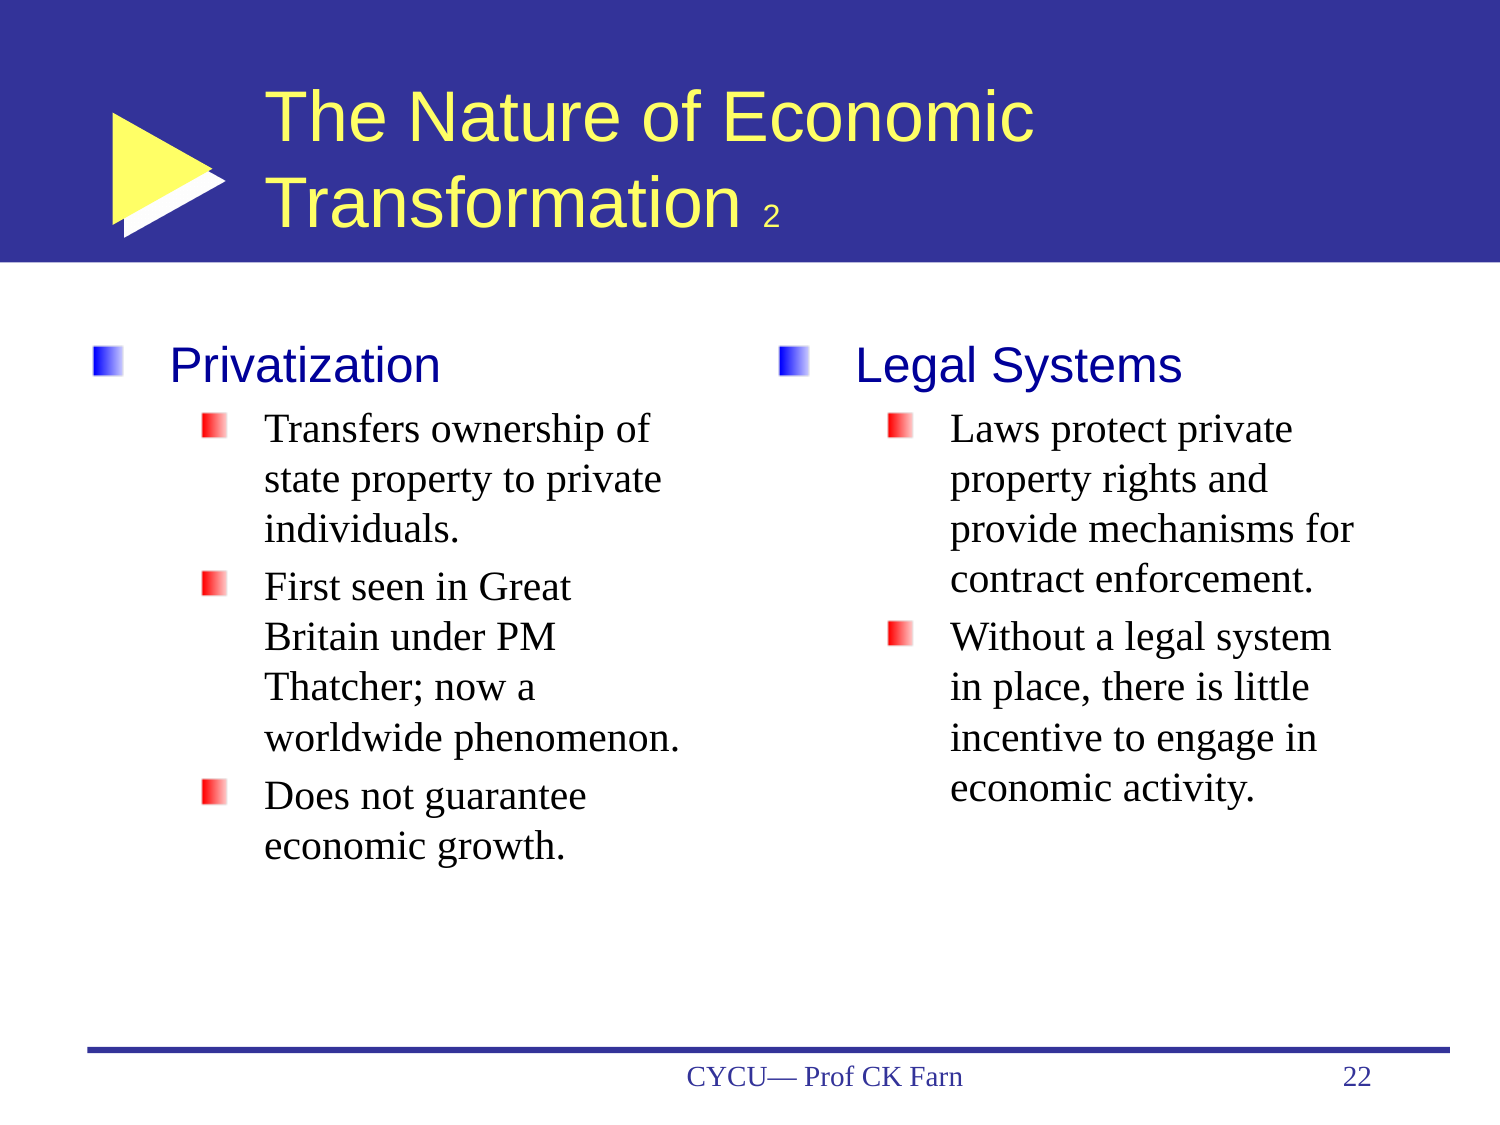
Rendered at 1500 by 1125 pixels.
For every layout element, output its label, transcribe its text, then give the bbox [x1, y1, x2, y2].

list Privatization Transfers ownership of state property to private individuals. First seen in Great Britain under PM Thatcher; now a worldwide phenomenon. Does not guarantee economic growth. [76, 324, 702, 1000]
picture [200, 777, 230, 808]
footer CYCU— Prof CK Farn [587, 1050, 1063, 1125]
list Legal Systems Laws protect private property rights and provide mechanisms for contract enforcement. Without a legal system in place, there is little incentive to engage in economic activity. [762, 324, 1388, 1000]
picture [200, 411, 230, 441]
slide_number 22 [1074, 1050, 1388, 1125]
picture [200, 569, 230, 599]
picture [886, 411, 916, 441]
picture [886, 619, 916, 649]
picture [777, 344, 813, 380]
picture [91, 344, 127, 380]
title The Nature of Economic Transformation 2 [249, 62, 1388, 250]
